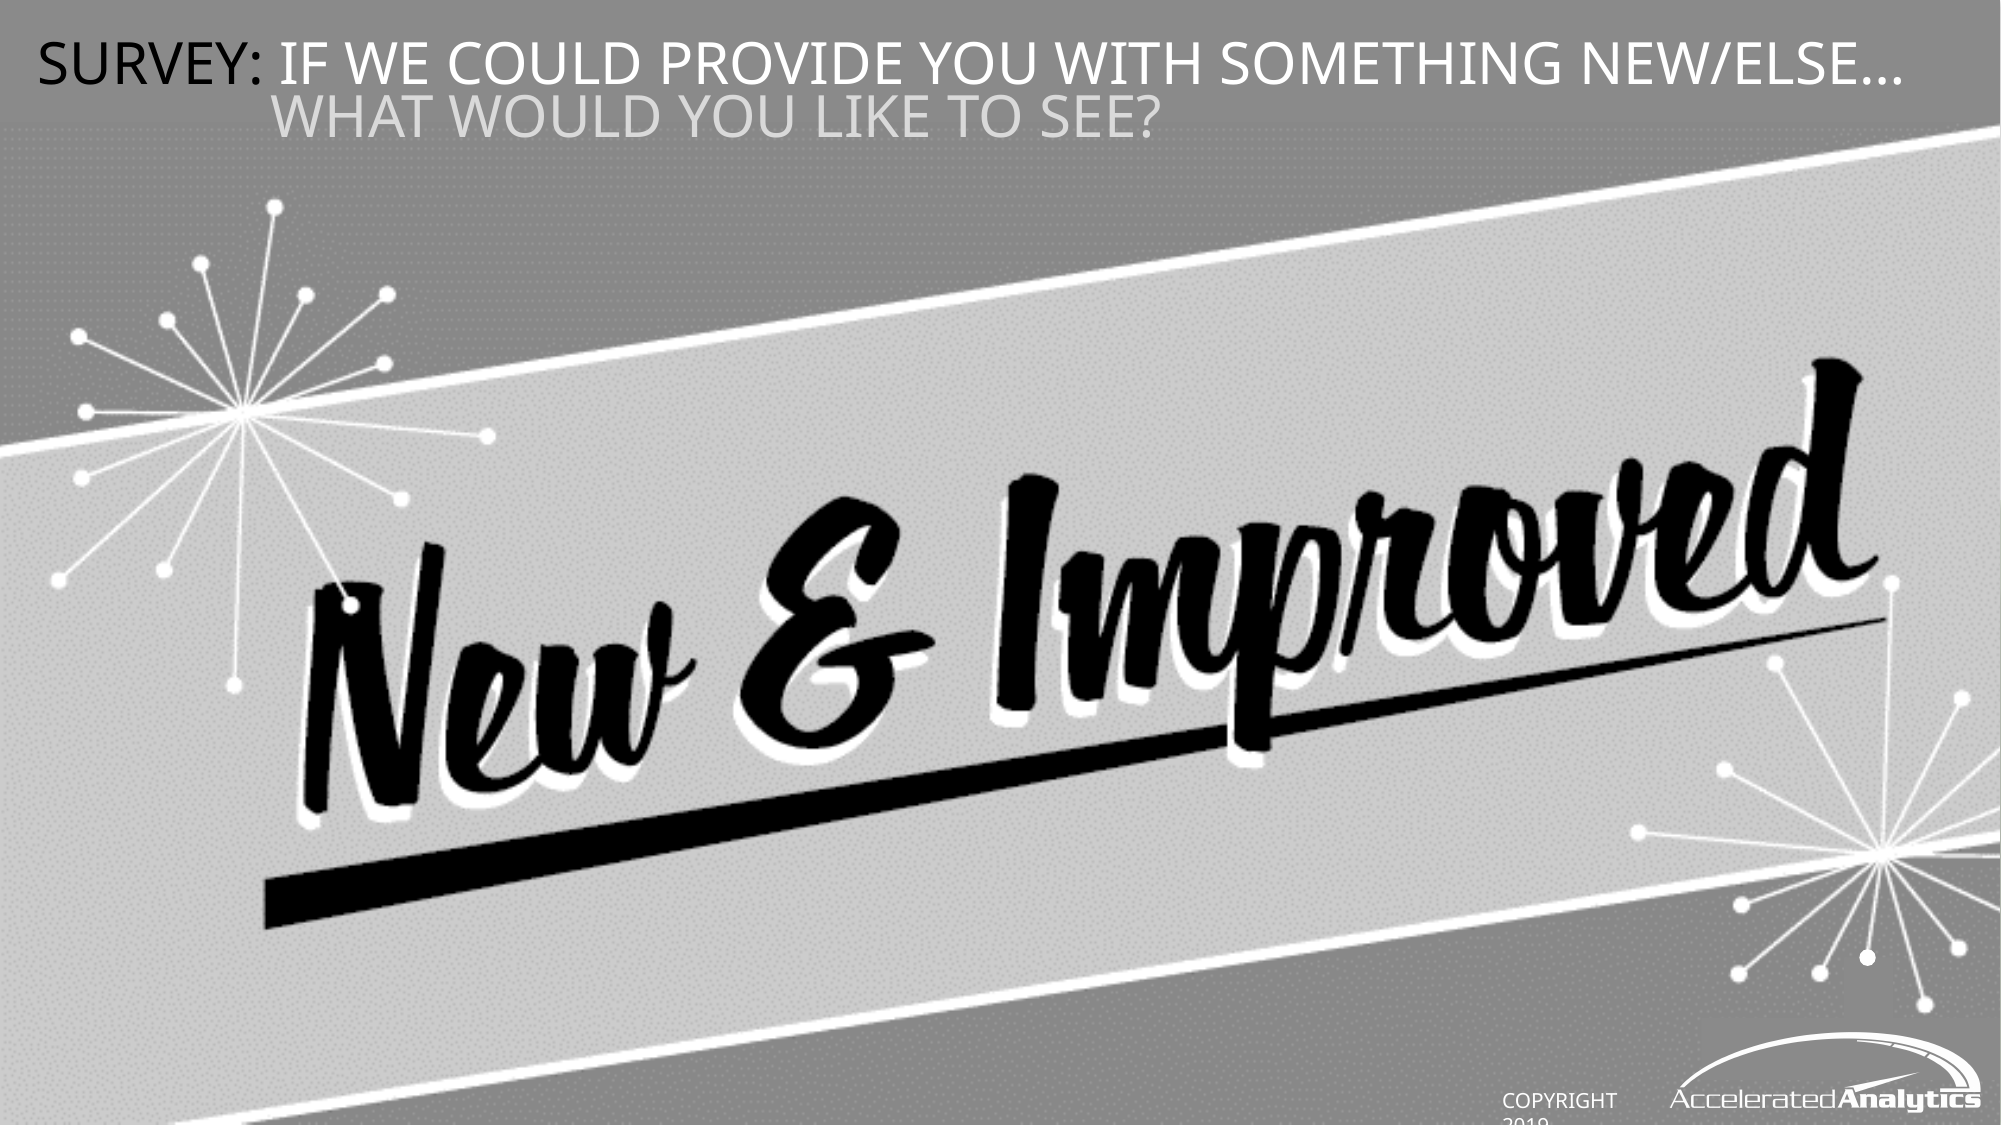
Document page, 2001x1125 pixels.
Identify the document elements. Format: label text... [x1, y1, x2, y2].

text_box WHAT WOULD YOU LIKE TO SEE? [255, 72, 2000, 122]
text_box [0, 0, 2000, 121]
picture [0, 122, 2000, 1125]
text_box SURVEY: IF WE COULD PROVIDE YOU WITH SOMETHING NEW/ELSE… [22, 18, 2000, 120]
